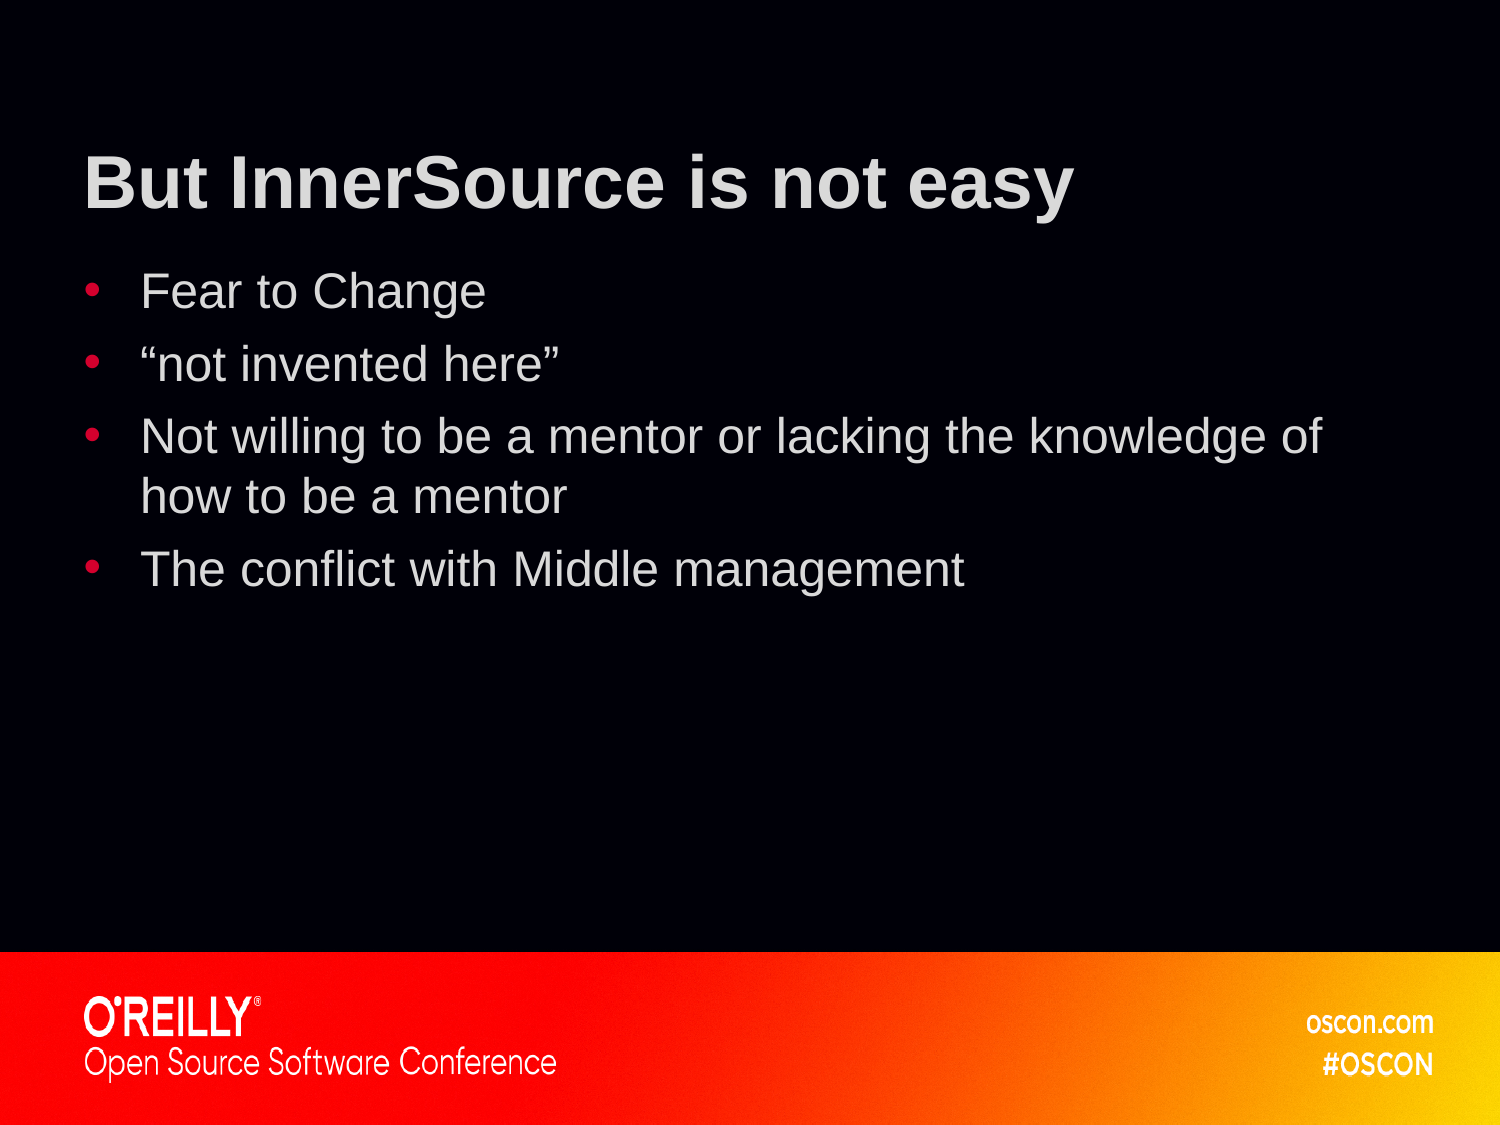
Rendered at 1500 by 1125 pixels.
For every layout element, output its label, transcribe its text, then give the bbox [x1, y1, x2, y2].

list Fear to Change “not invented here” Not willing to be a mentor or lacking the knowledge of how to be a mentor The conflict with Middle management [83, 251, 1429, 914]
picture [0, 0, 1500, 1125]
title But InnerSource is not easy [83, 91, 1429, 232]
